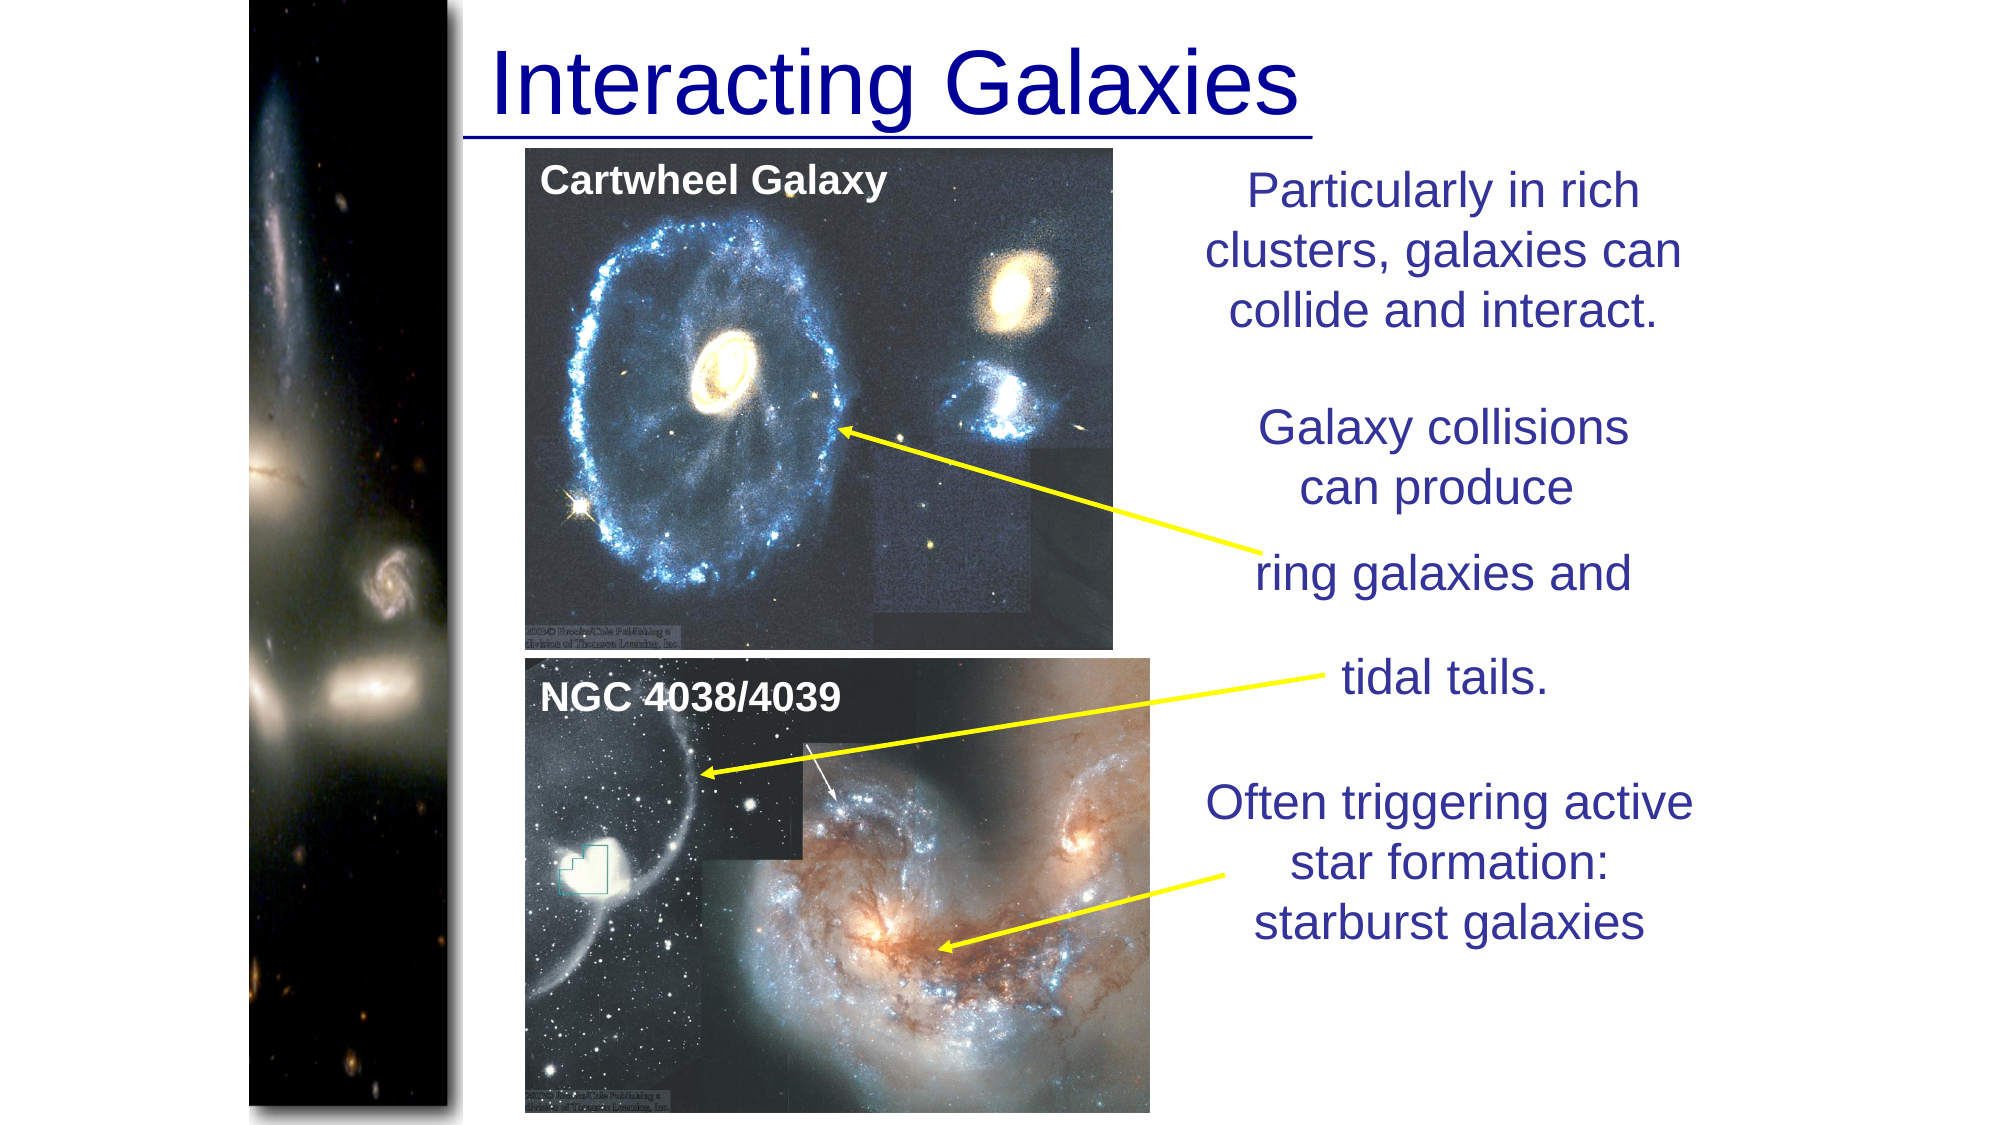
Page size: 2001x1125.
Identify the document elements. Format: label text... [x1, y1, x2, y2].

text_box Often triggering active star formation: starburst galaxies [1187, 762, 1713, 958]
text_box Galaxy collisions can produce ring galaxies and [1200, 387, 1688, 608]
picture [249, 0, 463, 1125]
text_box tidal tails. [1201, 637, 1689, 713]
text_box Particularly in rich clusters, galaxies can collide and interact. [1174, 149, 1713, 345]
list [524, 148, 1113, 650]
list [524, 658, 1150, 1113]
title Interacting Galaxies [474, 12, 1750, 143]
